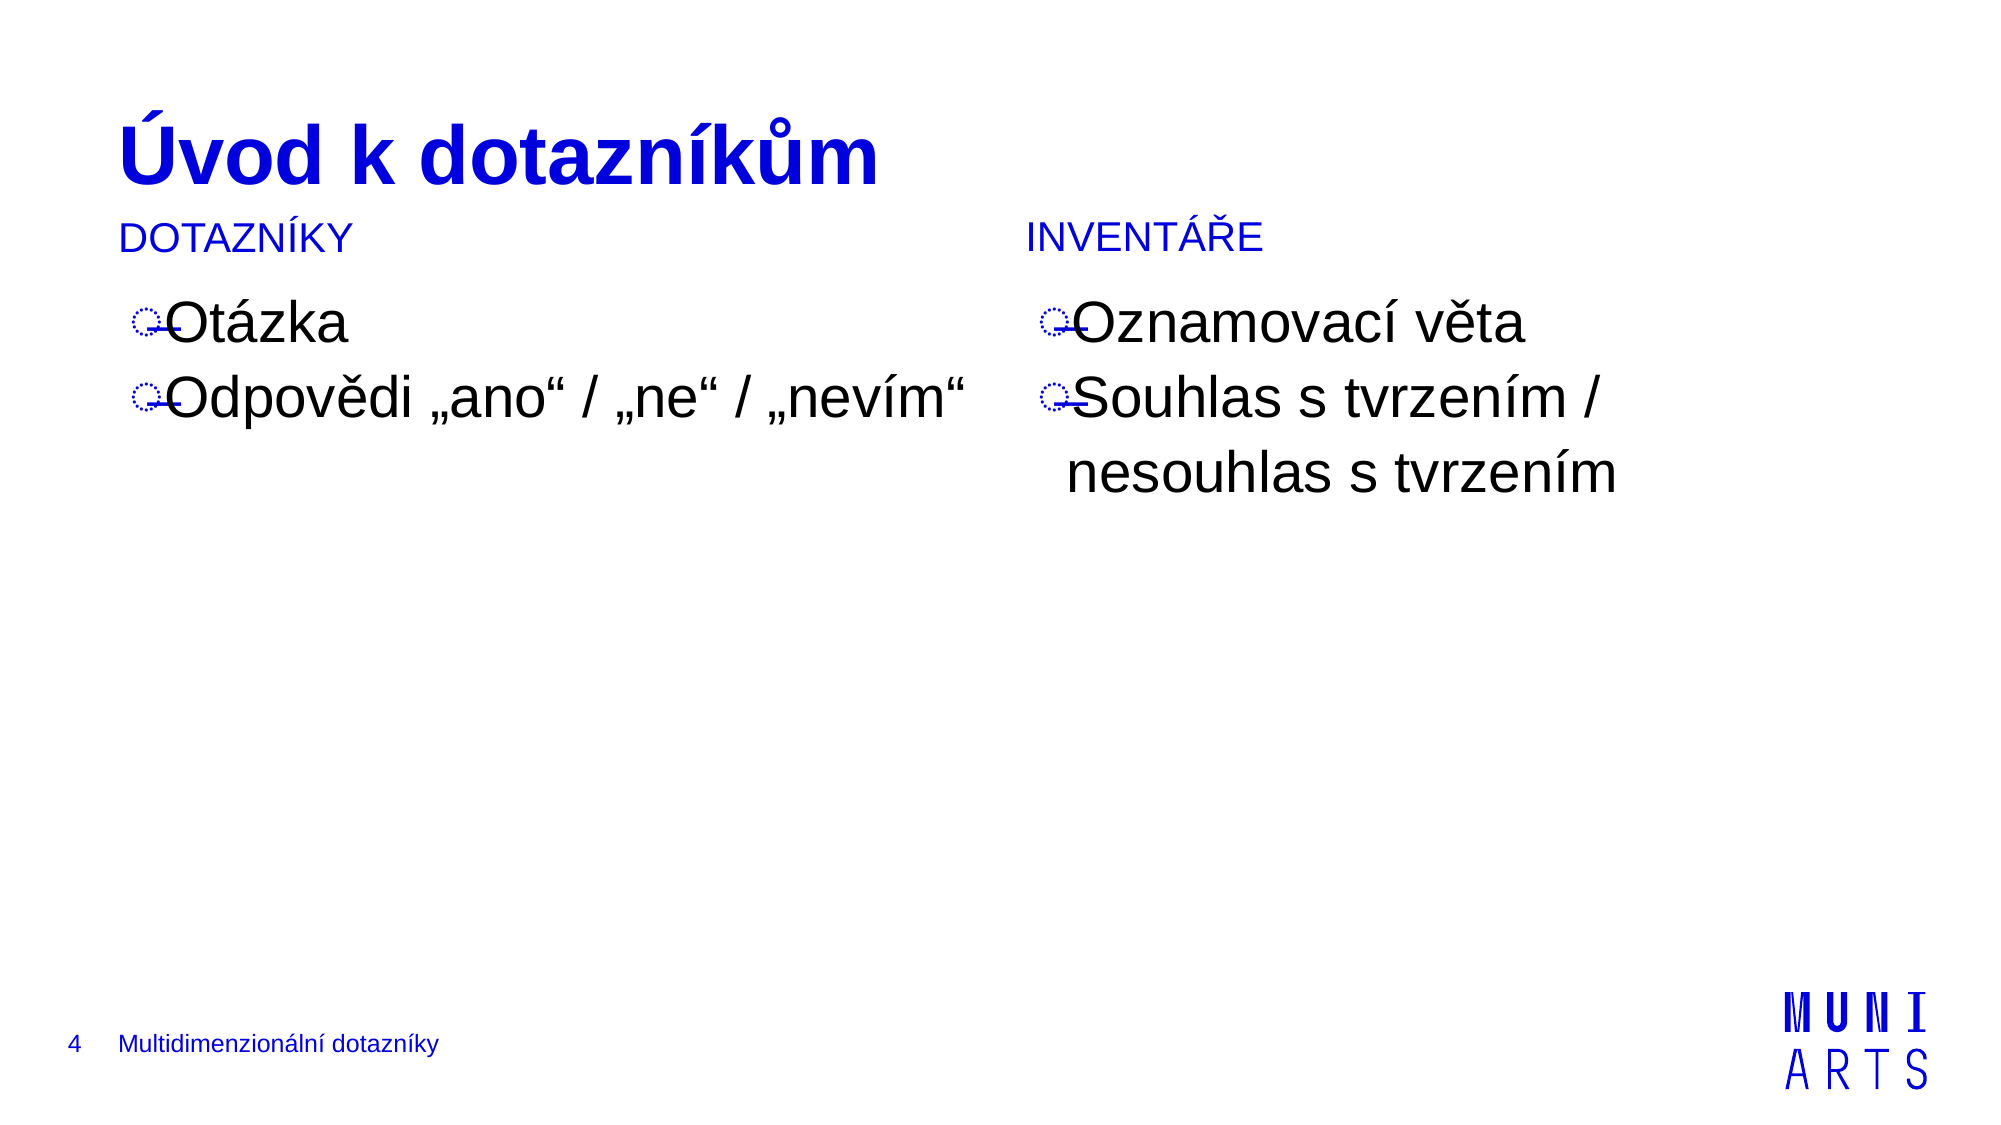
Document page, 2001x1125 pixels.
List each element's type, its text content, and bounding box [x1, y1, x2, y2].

list Oznamovací věta Souhlas s tvrzením / nesouhlas s tvrzením [1025, 279, 1882, 959]
list DOTAZNÍKY [118, 212, 975, 258]
list INVENTÁŘE [1025, 211, 1882, 257]
title Úvod k dotazníkům [118, 118, 1883, 193]
list Otázka Odpovědi „ano“ / „ne“ / „nevím“ [118, 279, 975, 959]
footer Multidimenzionální dotazníky [118, 1021, 1418, 1063]
slide_number 4 [67, 1021, 110, 1063]
